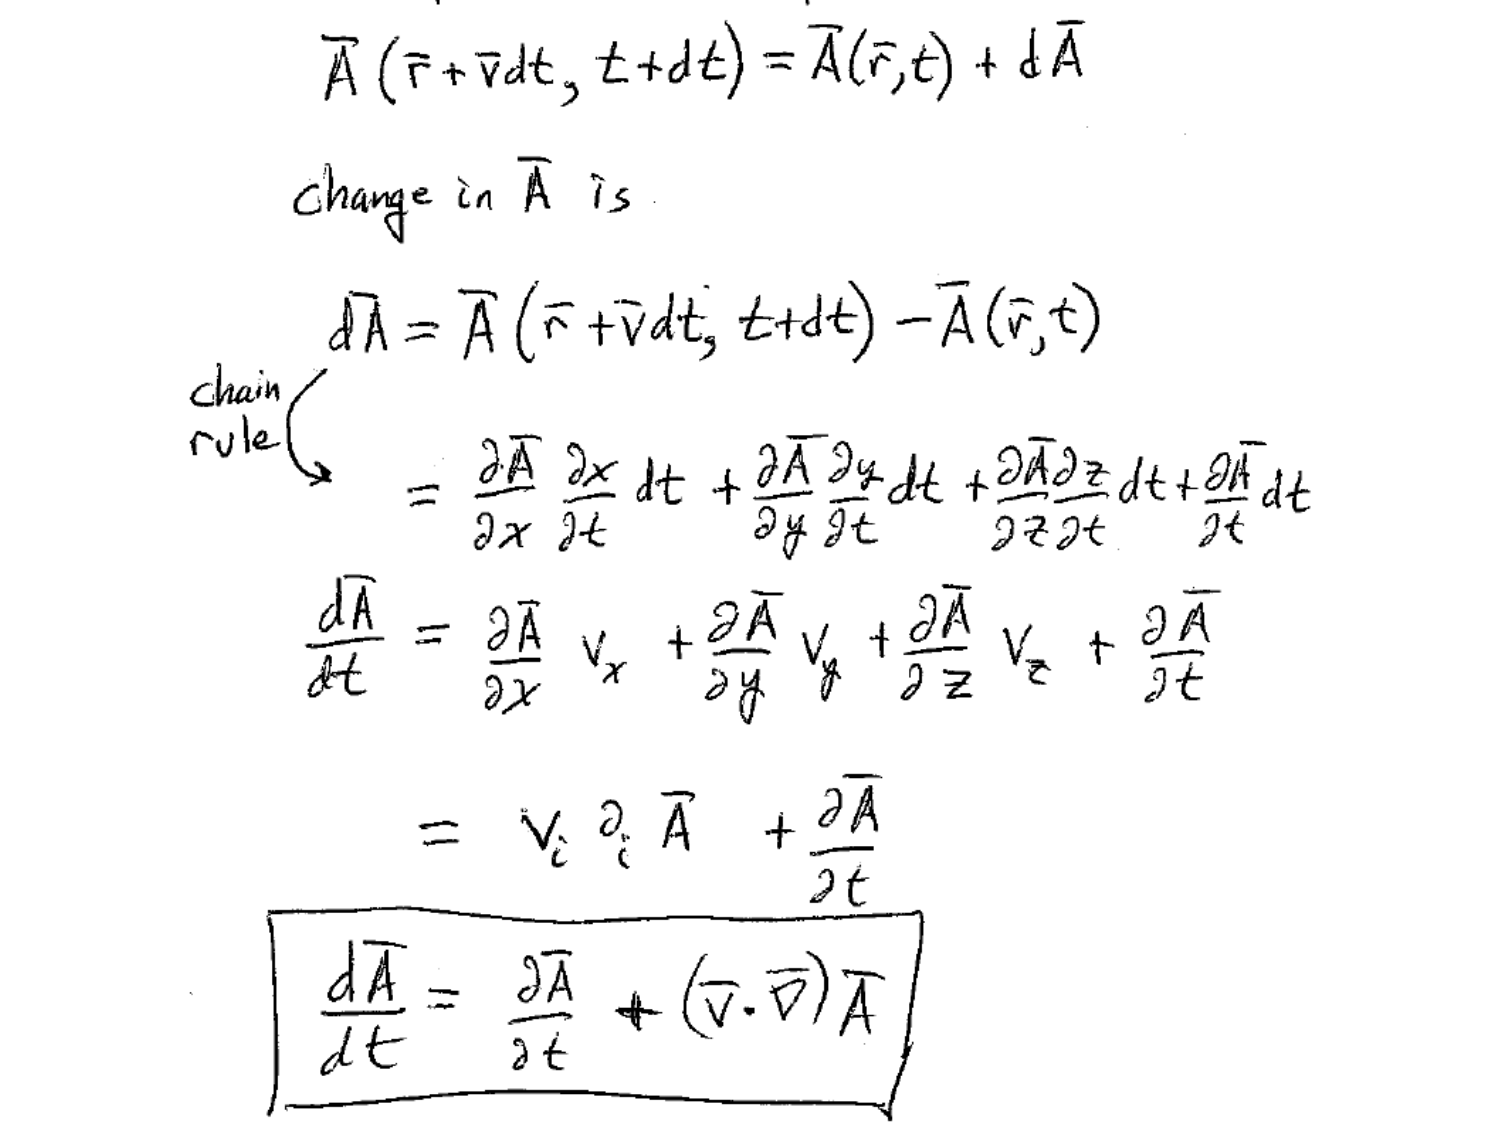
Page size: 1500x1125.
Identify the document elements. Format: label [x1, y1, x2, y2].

picture [183, 0, 1317, 1125]
